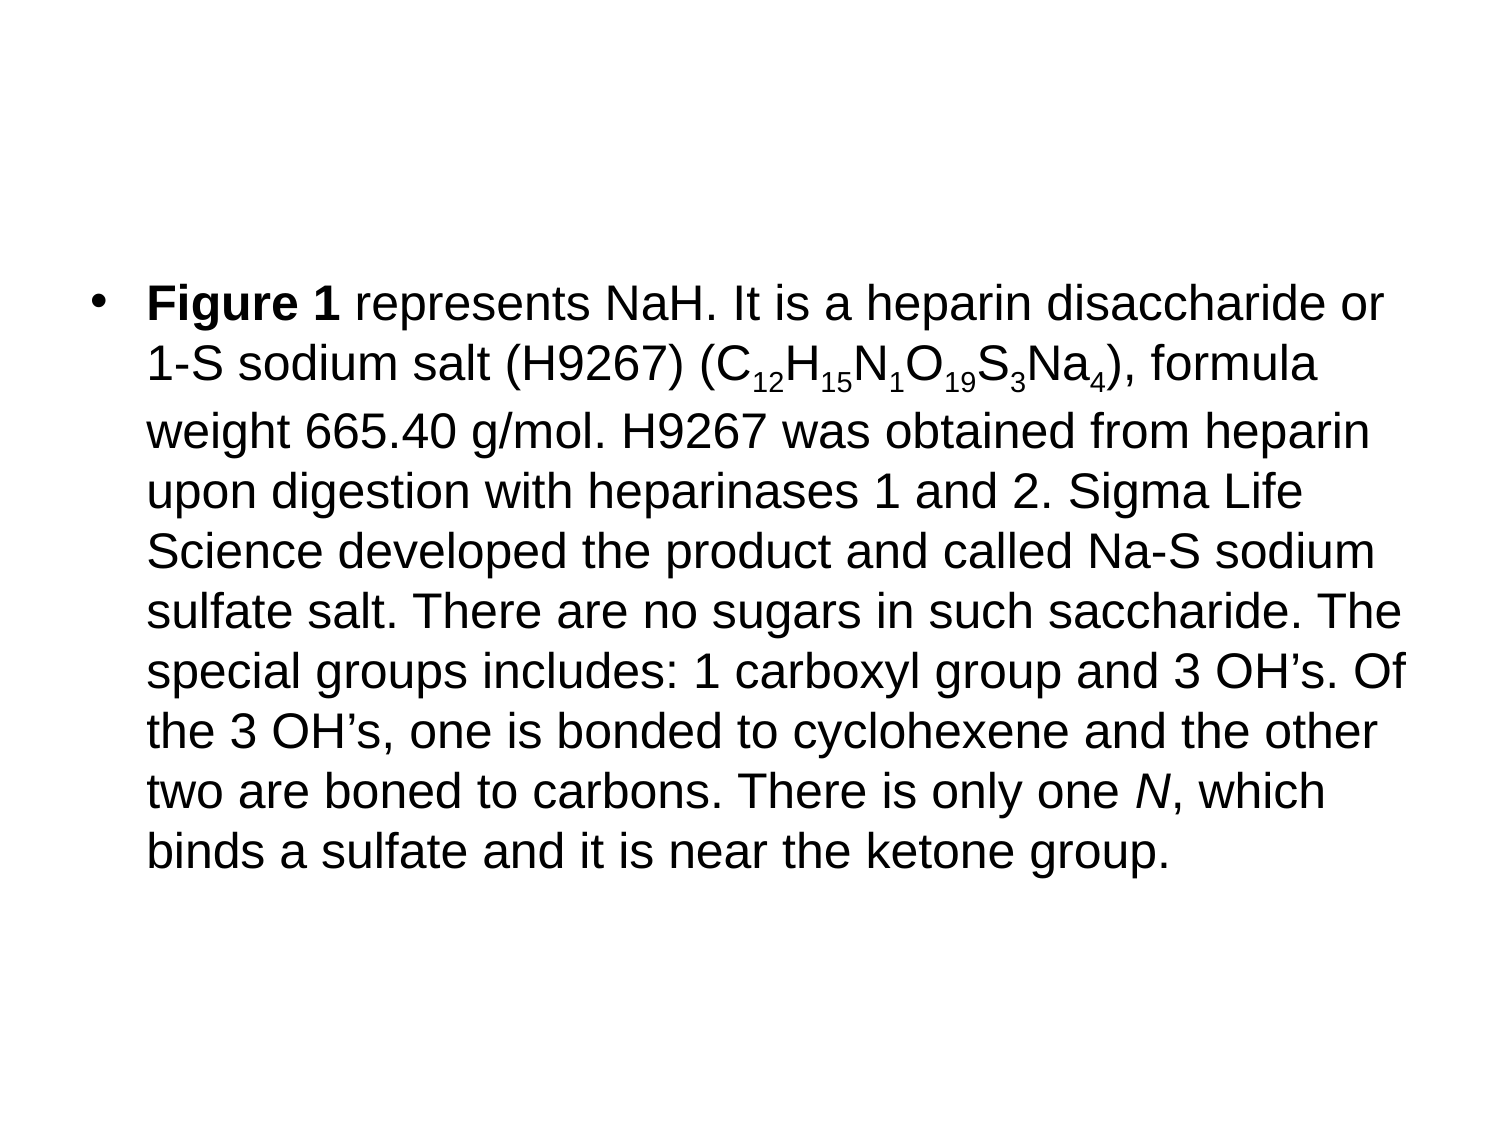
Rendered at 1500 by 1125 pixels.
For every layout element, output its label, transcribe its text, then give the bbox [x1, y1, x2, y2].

list Figure 1 represents NaH. It is a heparin disaccharide or 1-S sodium salt (H9267) (C12H15N1O19S3Na4), formula weight 665.40 g/mol. H9267 was obtained from heparin upon digestion with heparinases 1 and 2. Sigma Life Science developed the product and called Na-S sodium sulfate salt. There are no sugars in such saccharide. The special groups includes: 1 carboxyl group and 3 OH’s. Of the 3 OH’s, one is bonded to cyclohexene and the other two are boned to carbons. There is only one N, which binds a sulfate and it is near the ketone group. [75, 262, 1425, 1005]
